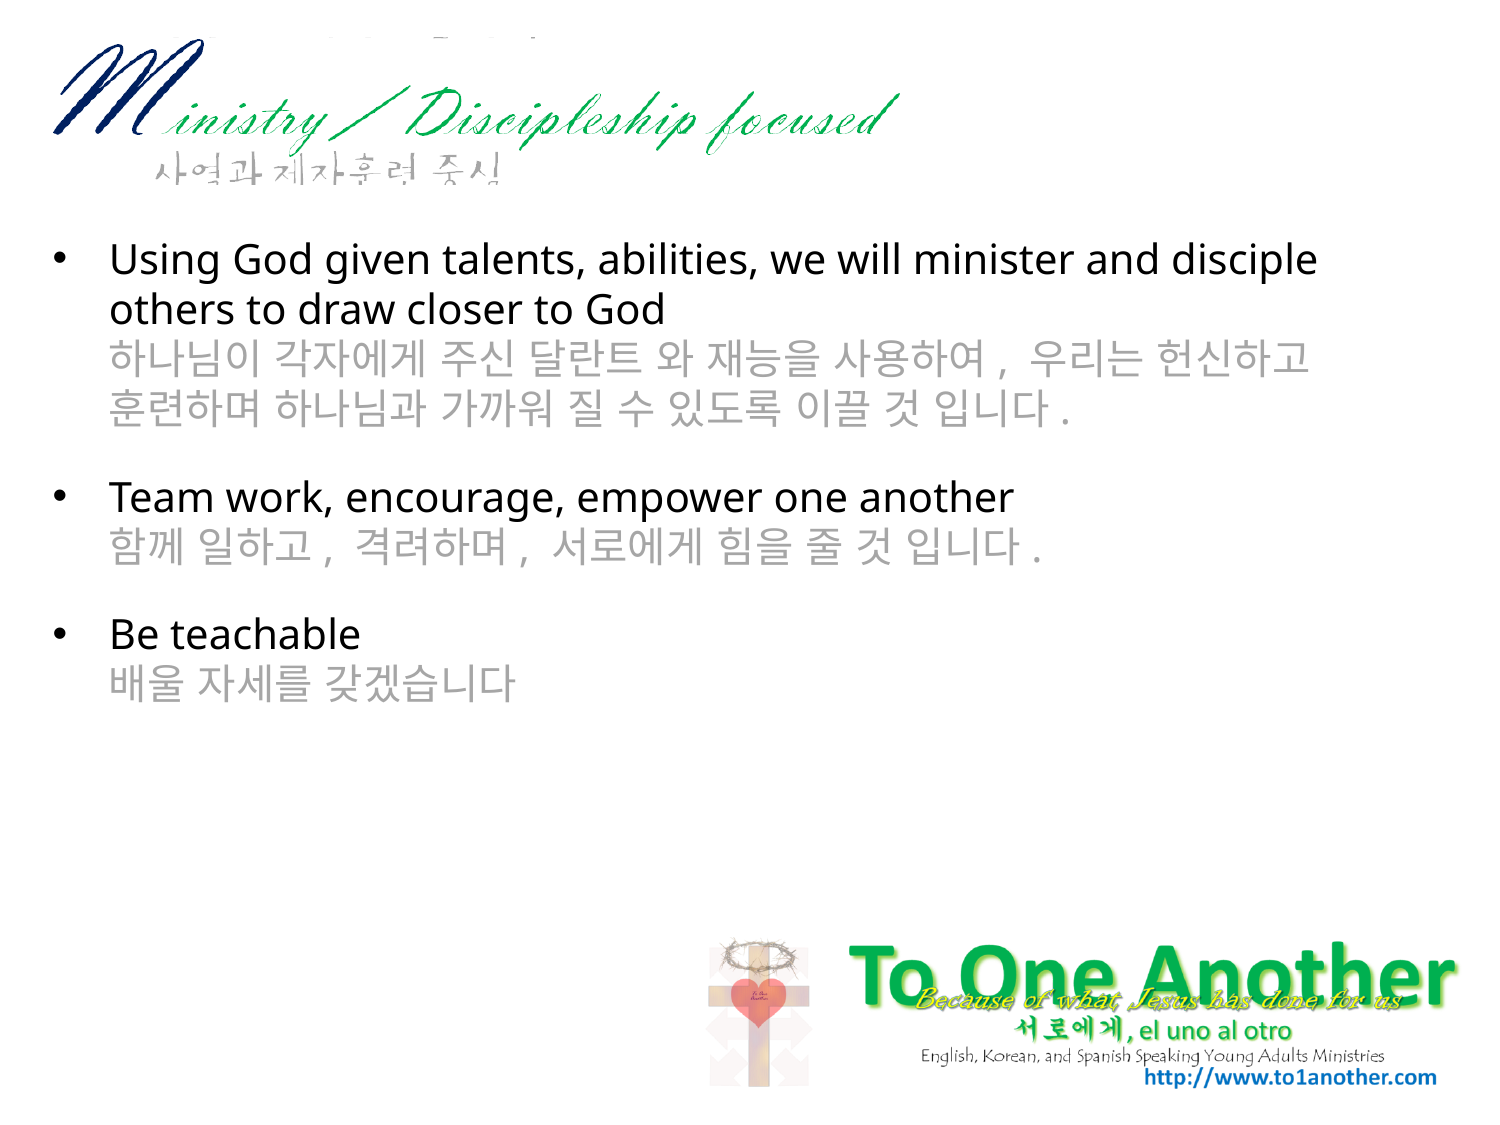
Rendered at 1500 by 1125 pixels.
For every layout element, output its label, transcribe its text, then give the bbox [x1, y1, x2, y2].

picture [37, 37, 901, 185]
picture [699, 937, 1462, 1090]
list Using God given talents, abilities, we will minister and disciple others to draw closer to God 하나님이 각자에게 주신 달란트 와 재능을 사용하여, 우리는 헌신하고 훈련하며 하나님과 가까워 질 수 있도록 이끌 것 입니다. Team work, encourage, empower one another 함께 일하고, 격려하며, 서로에게 힘을 줄 것 입니다. Be teachable 배울 자세를 갖겠습니다 [37, 224, 1463, 1088]
